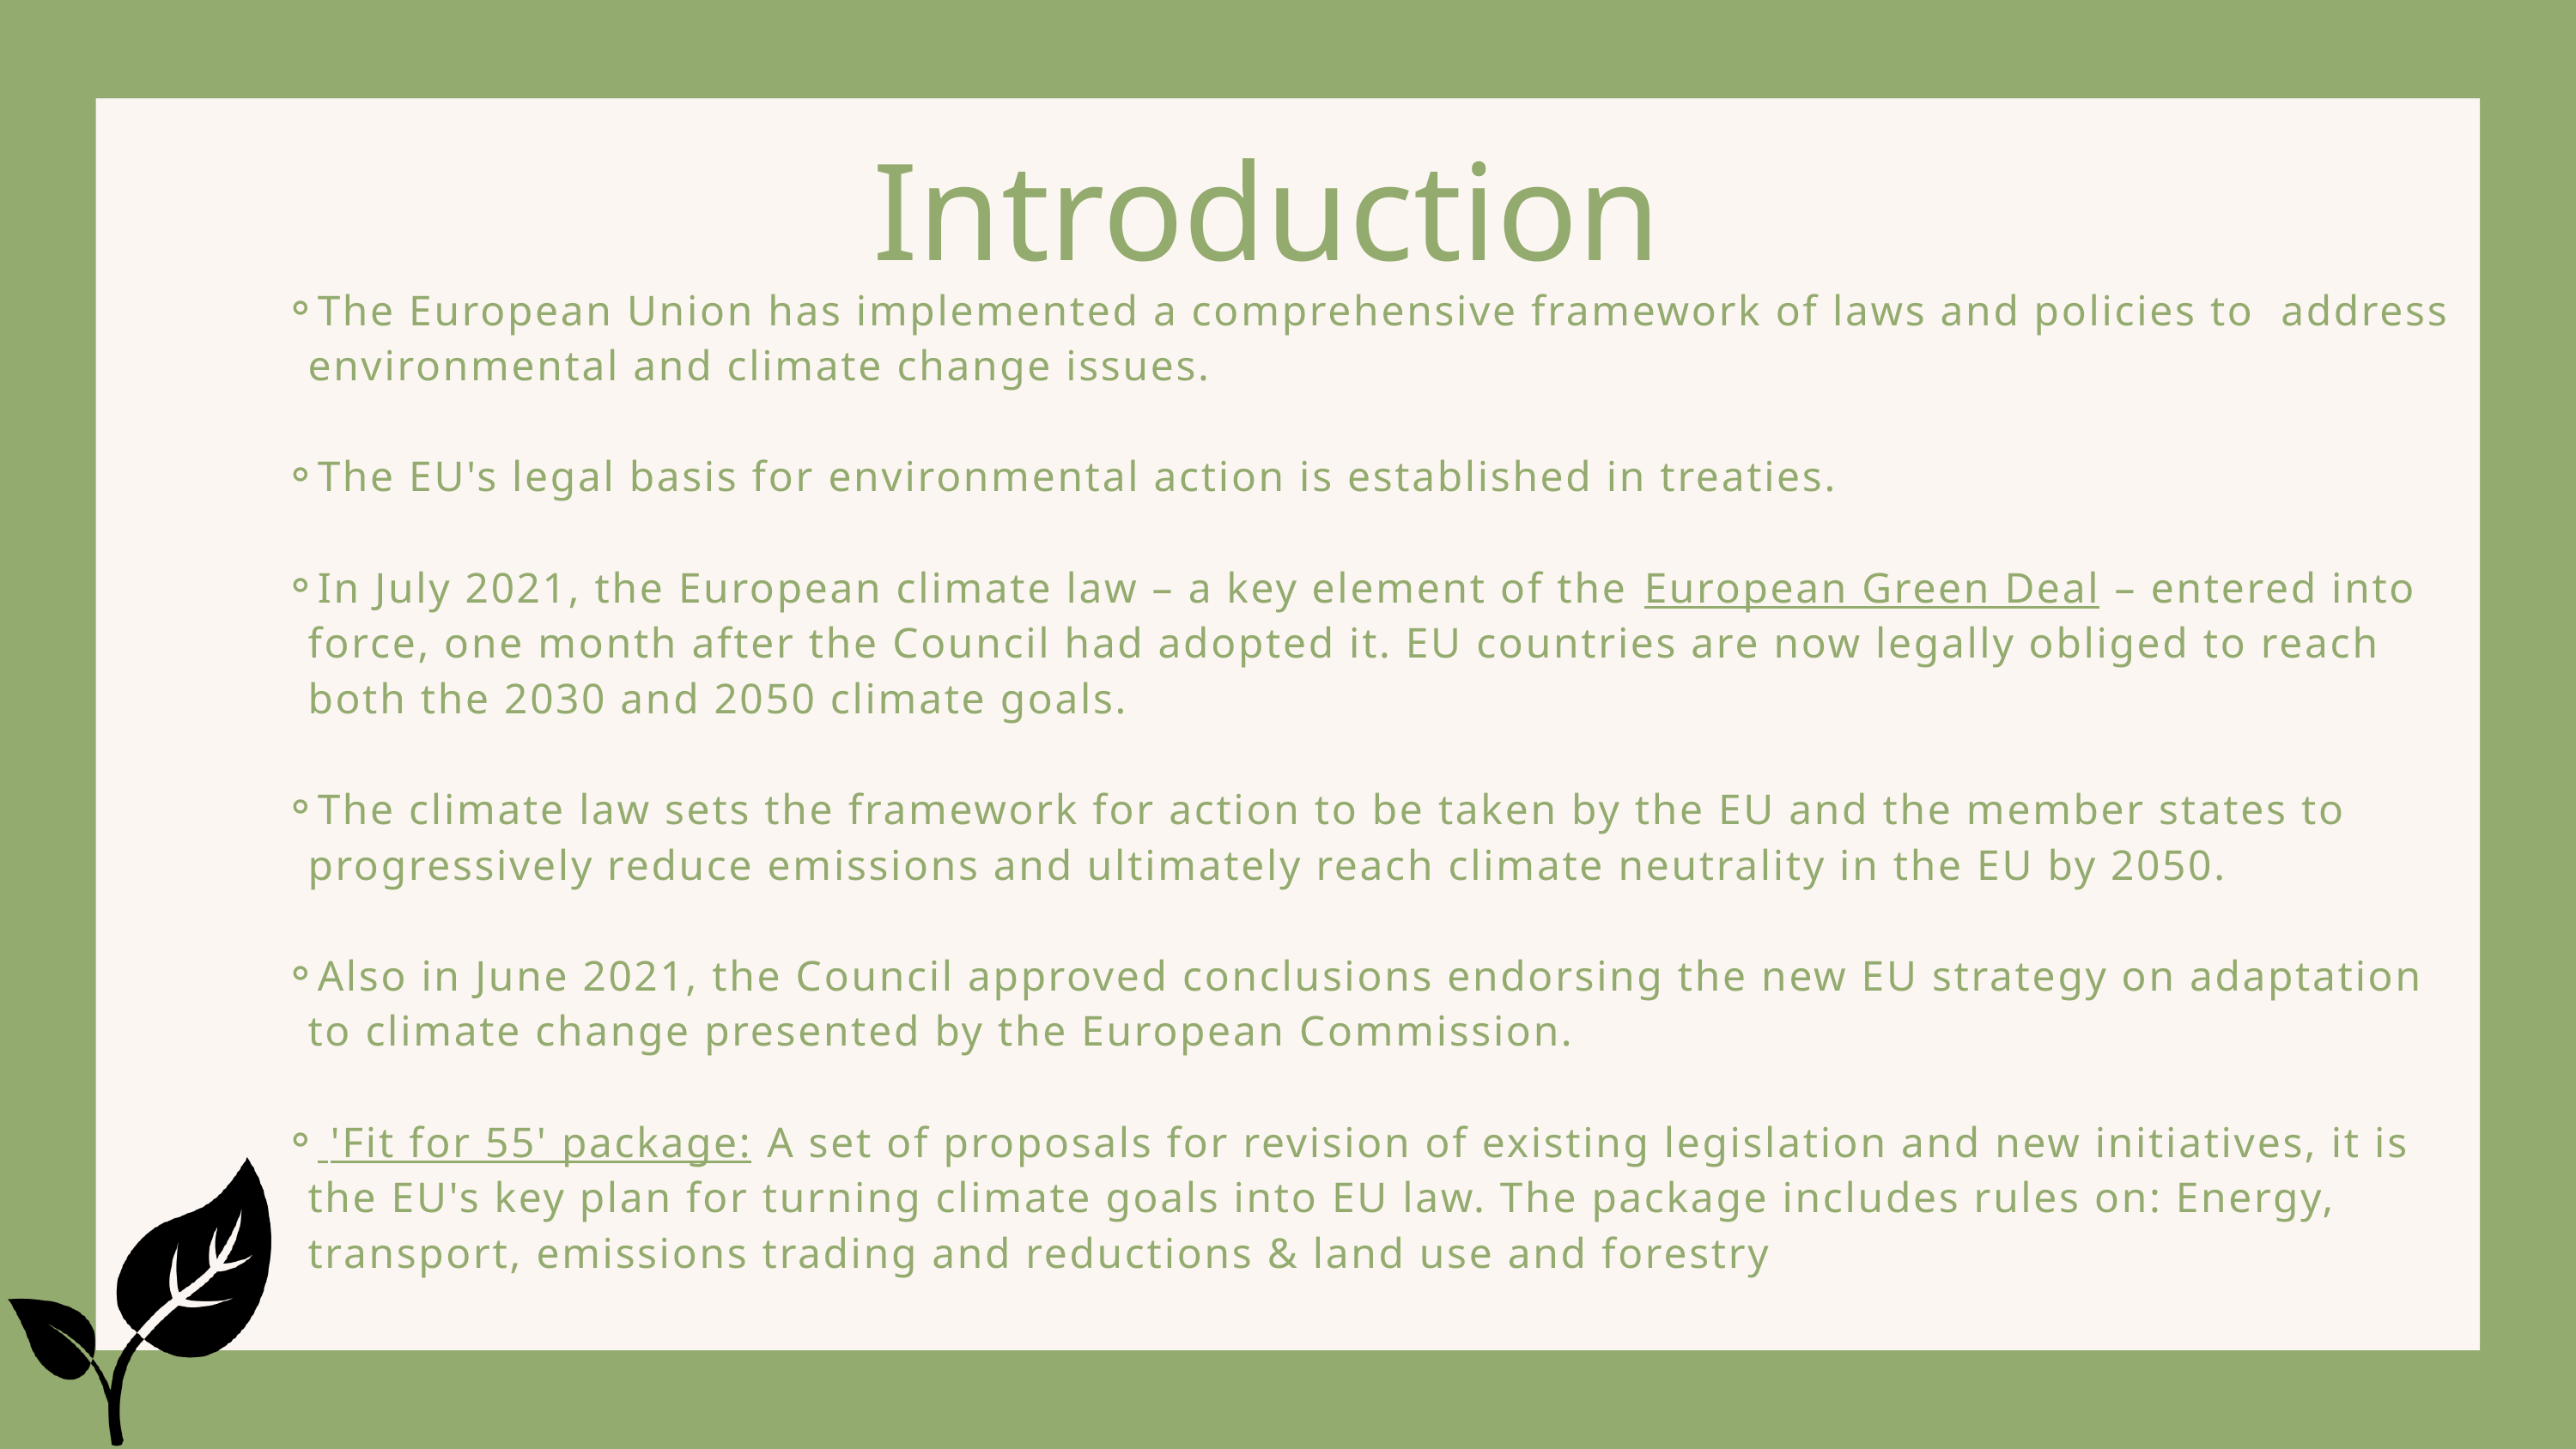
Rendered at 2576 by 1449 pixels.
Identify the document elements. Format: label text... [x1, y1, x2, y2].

text_box [8, 1157, 283, 1449]
text_box [95, 38, 2481, 1157]
text_box The European Union has implemented a comprehensive framework of laws and policies to address environmental and climate change issues. The EU's legal basis for environmental action is established in treaties. In July 2021, the European climate law – a key element of the European Green Deal – entered into force, one month after the Council had adopted it. EU countries are now legally obliged to reach both the 2030 and 2050 climate goals. The climate law sets the framework for action to be taken by the EU and the member states to progressively reduce emissions and ultimately reach climate neutrality in the EU by 2050. Also in June 2021, the Council approved conclusions endorsing the new EU strategy on adaptation to climate change presented by the European Commission. 'Fit for 55' package: A set of proposals for revision of existing legislation and new initiatives, it is the EU's key plan for turning climate goals into EU law. The package includes rules on: Energy, transport, emissions trading and reductions & land use and forestry [234, 278, 2481, 1441]
text_box Introduction [575, 131, 1993, 278]
